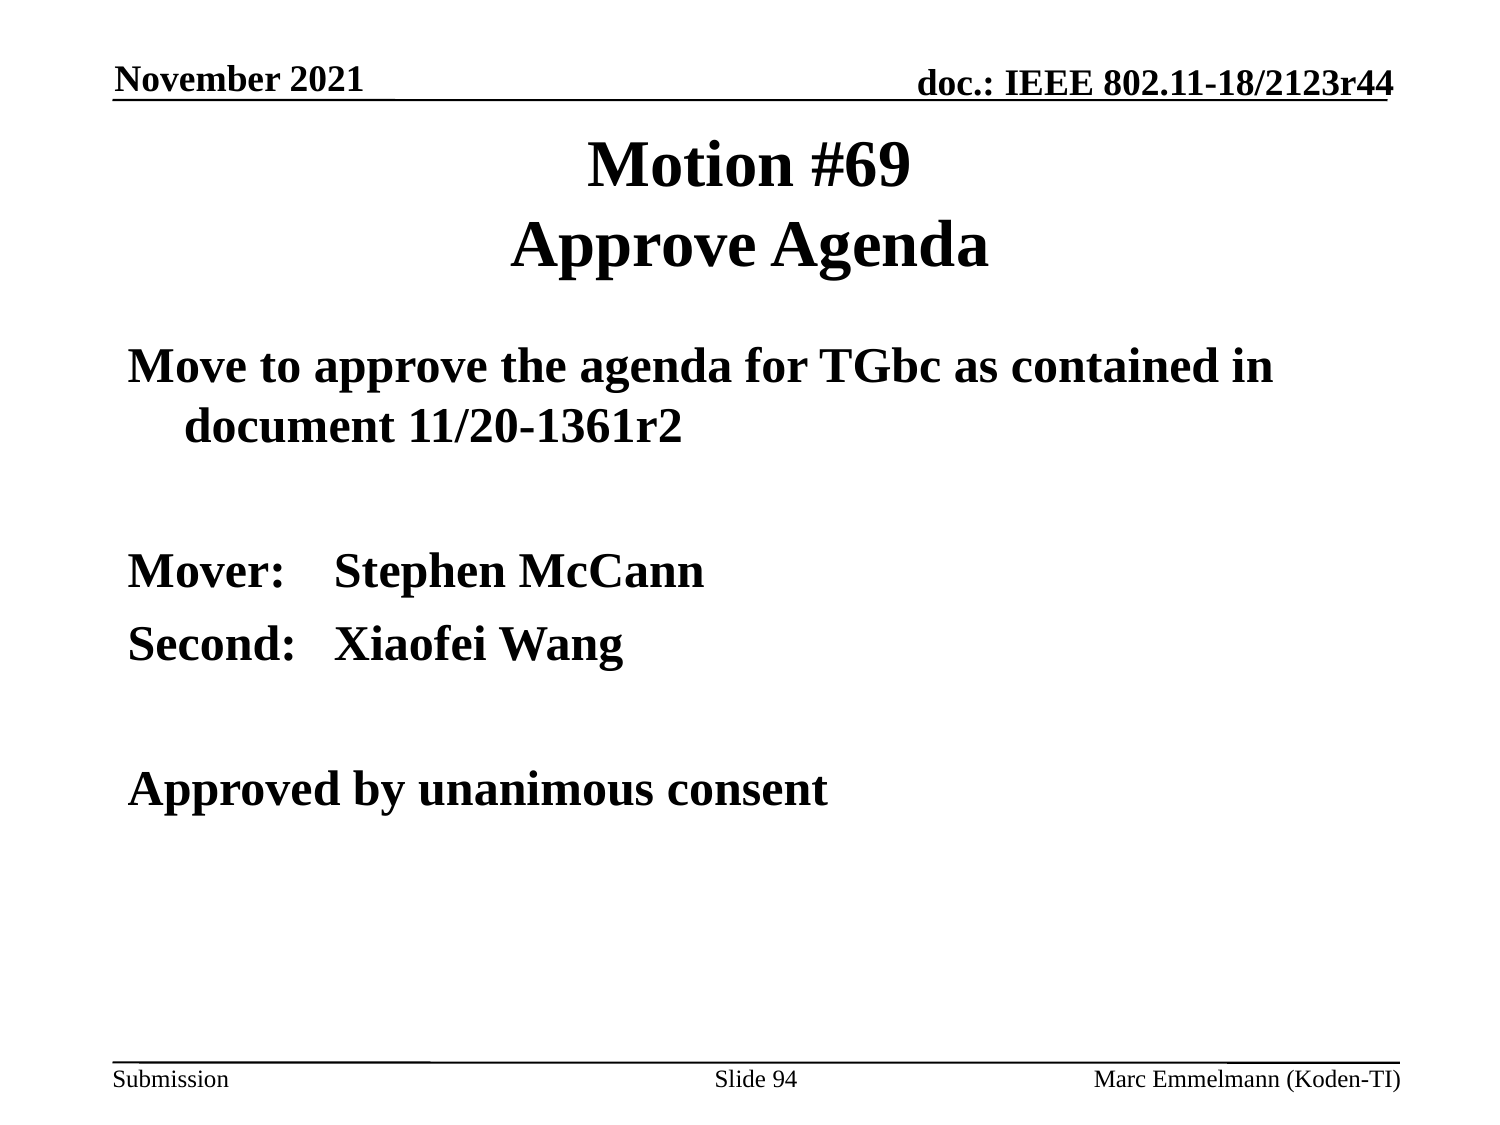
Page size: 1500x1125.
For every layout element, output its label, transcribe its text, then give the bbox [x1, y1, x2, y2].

footer Marc Emmelmann (Koden-TI) [878, 1061, 1402, 1093]
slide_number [114, 54, 423, 100]
list Move to approve the agenda for TGbc as contained in document 11/20-1361r2 Mover: Stephen McCann Second: Xiaofei Wang Approved by unanimous consent [112, 324, 1388, 1000]
slide_number Slide 94 [712, 1061, 800, 1123]
title Motion #69 Approve Agenda [112, 112, 1388, 288]
